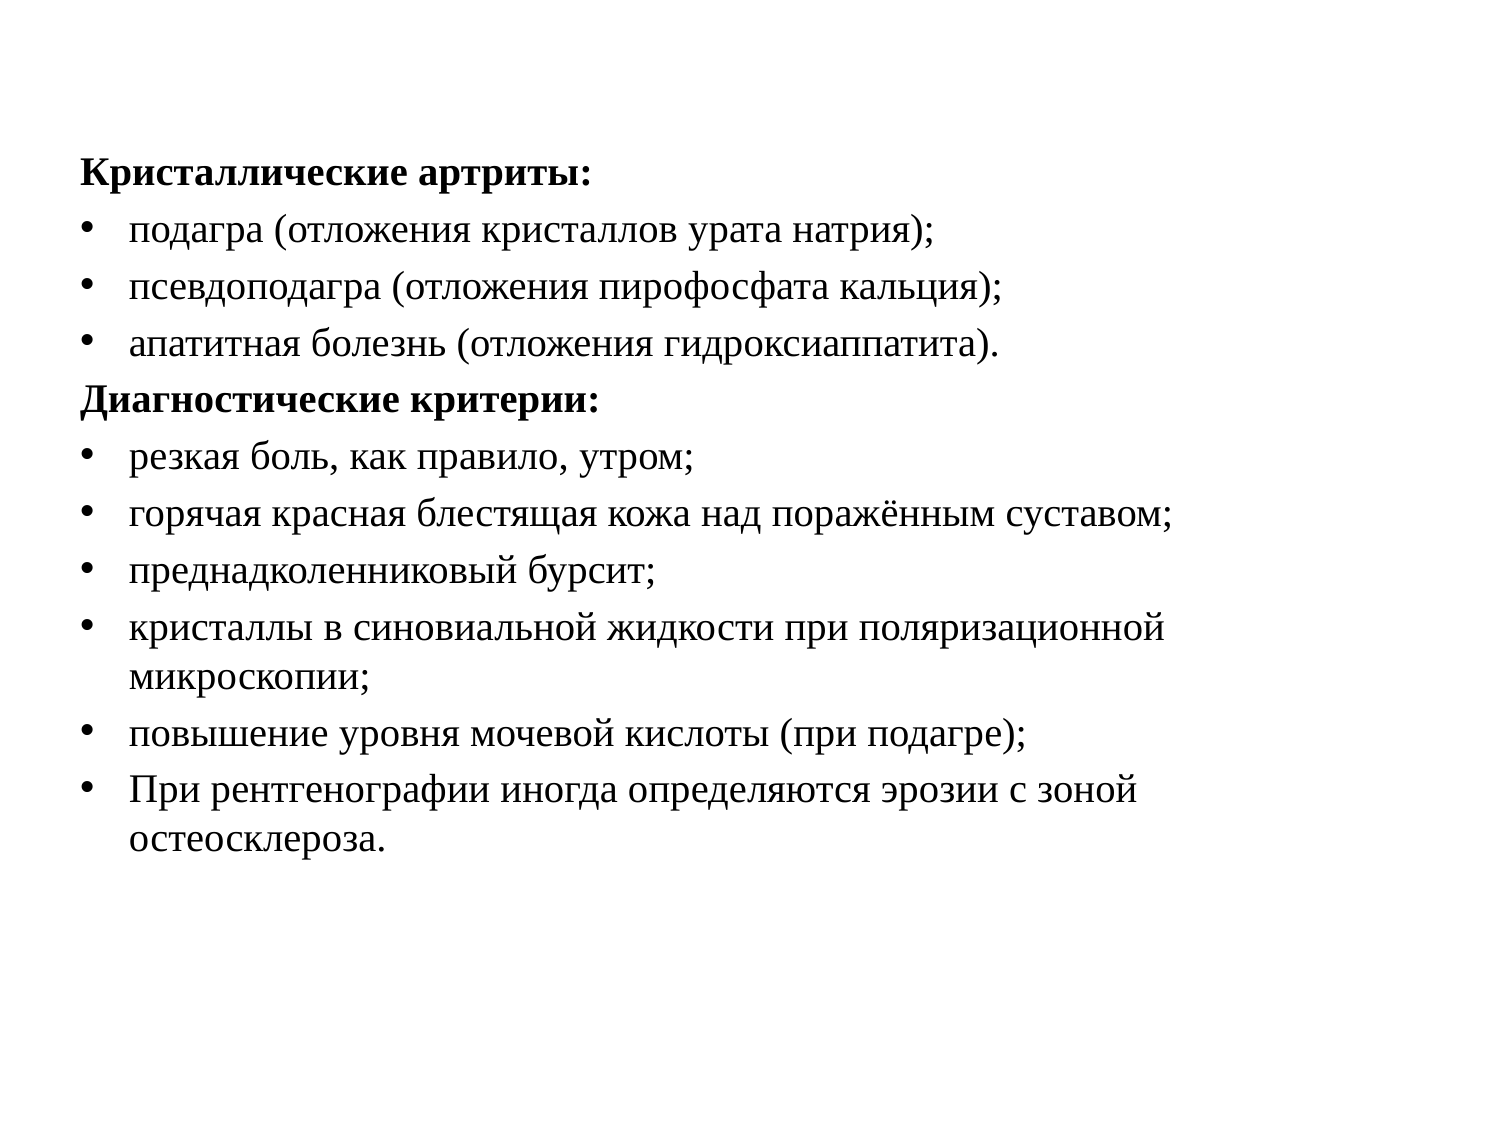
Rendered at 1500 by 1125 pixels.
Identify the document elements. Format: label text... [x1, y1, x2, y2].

list Кристаллические артриты: подагра (отложения кристаллов урата натрия); псевдоподагра (отложения пирофосфата кальция); апатитная болезнь (отложения гидроксиаппатита). Диагностические критерии: резкая боль, как правило, утром; горячая красная блестящая кожа над поражённым суставом; преднадколенниковый бурсит; кристаллы в синовиальной жидкости при поляризационной микроскопии; повышение уровня мочевой кислоты (при подагре); При рентгенографии иногда определяются эрозии с зоной остеосклероза. [64, 137, 1415, 880]
